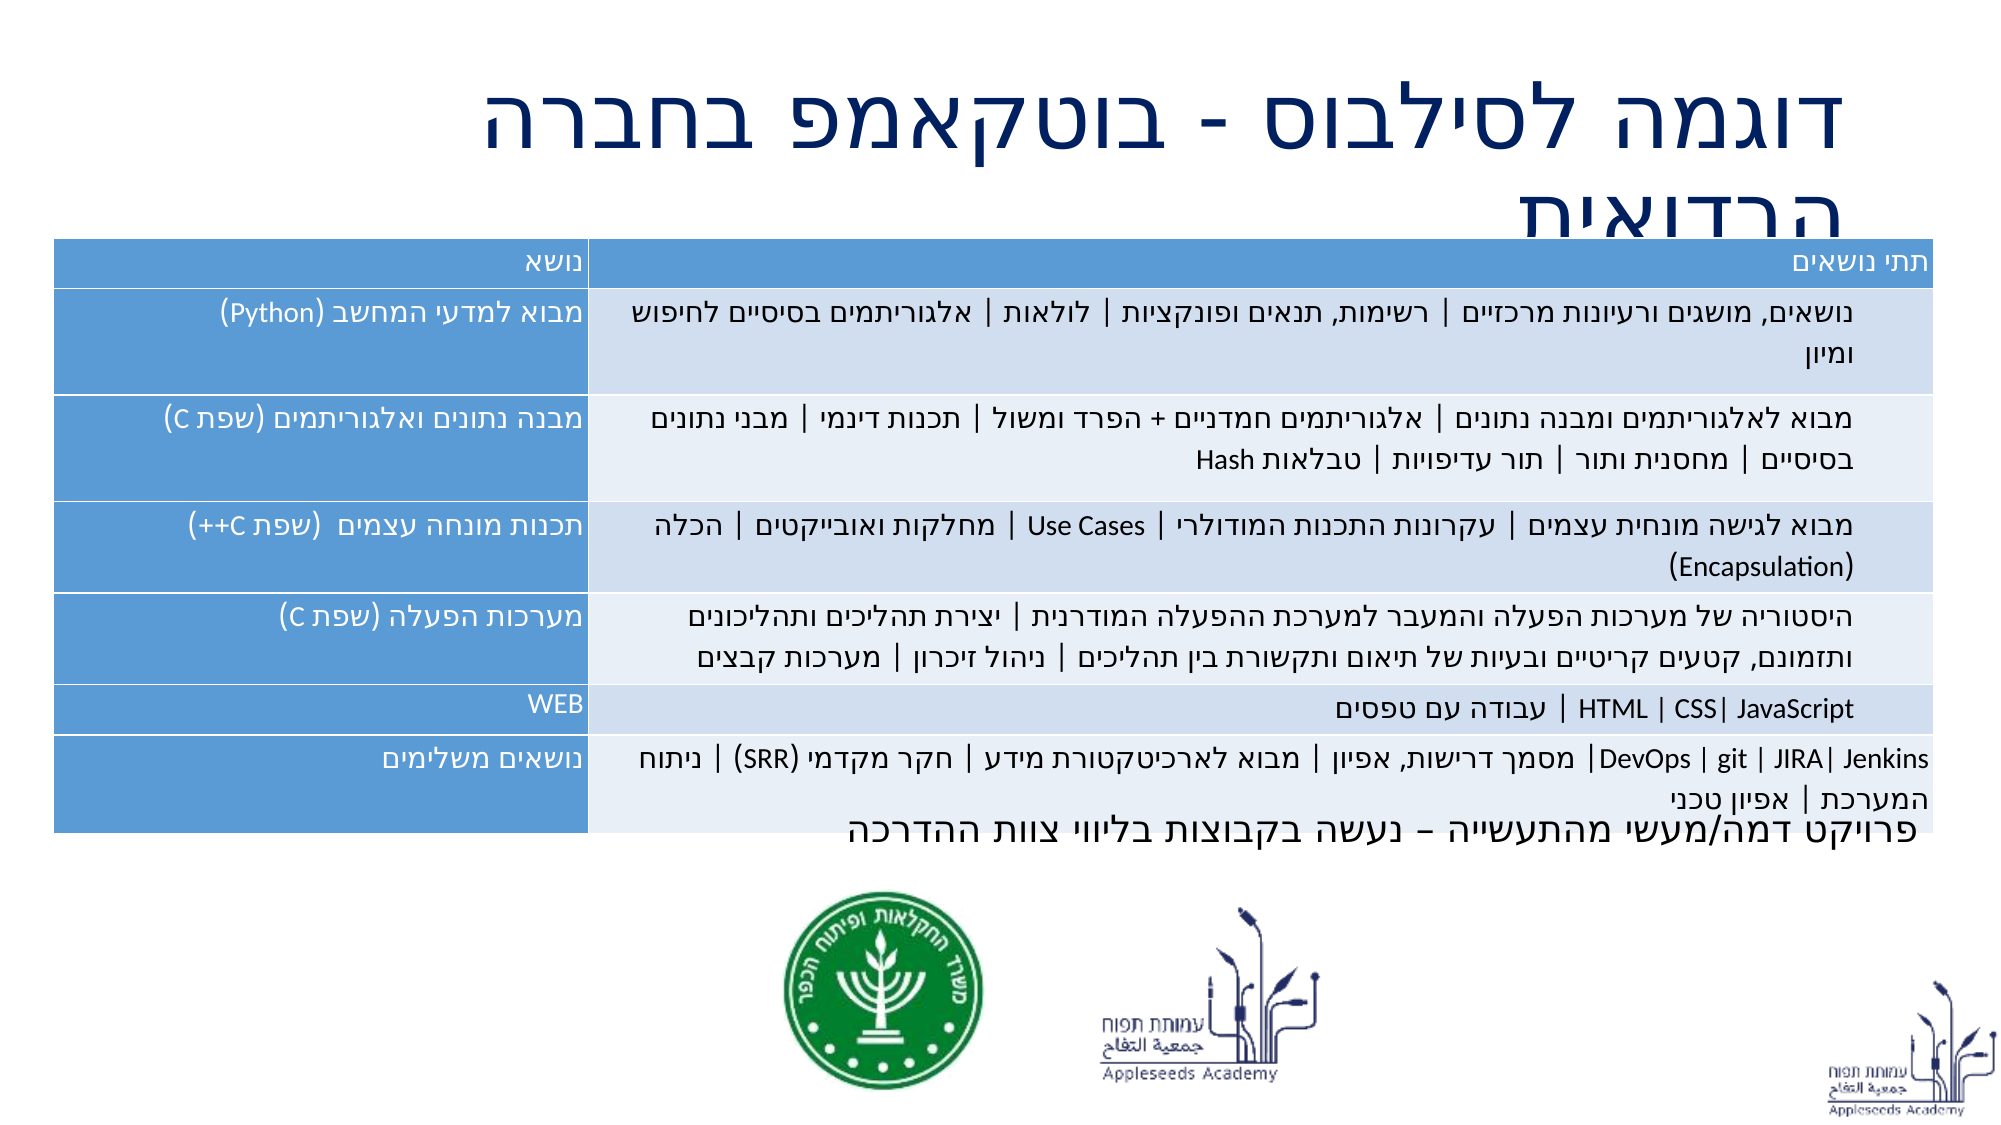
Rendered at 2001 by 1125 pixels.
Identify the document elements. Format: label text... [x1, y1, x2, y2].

table_cell מבוא לאלגוריתמים ומבנה נתונים | אלגוריתמים חמדניים + הפרד ומשול | תכנות דינמי | מבני נתונים בסיסיים | מחסנית ותור | תור עדיפויות | טבלאות Hash [589, 396, 1933, 501]
table_cell HTML | CSS| JavaScript | עבודה עם טפסים [589, 685, 1933, 734]
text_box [775, 870, 1339, 1125]
table_cell מבנה נתונים ואלגוריתמים (שפת C) [54, 396, 588, 501]
title דוגמה לסילבוס - בוטקאמפ בחברה הבדואית [137, 59, 1863, 237]
table_cell מבוא למדעי המחשב (Python) [54, 289, 588, 394]
picture [1814, 952, 2001, 1125]
table_cell DevOps | git | JIRA| Jenkins| מסמך דרישות, אפיון | מבוא לארכיטקטורת מידע | חקר מקדמי (SRR) | ניתוח המערכת | אפיון טכני [589, 736, 1933, 804]
table_cell היסטוריה של מערכות הפעלה והמעבר למערכת ההפעלה המודרנית | יצירת תהליכים ותהליכונים ותזמונם, קטעים קריטיים ובעיות של תיאום ותקשורת בין תהליכים | ניהול זיכרון | מערכות קבצים [589, 594, 1933, 684]
list פרויקט דמה/מעשי מהתעשייה – נעשה בקבוצות בליווי צוות ההדרכה [137, 804, 1934, 1014]
table_cell נושאים, מושגים ורעיונות מרכזיים | רשימות, תנאים ופונקציות | לולאות | אלגוריתמים בסיסיים לחיפוש ומיון [589, 289, 1933, 394]
table_header נושא [54, 239, 588, 288]
table_cell תכנות מונחה עצמים (שפת C++) [54, 502, 588, 592]
table_cell מערכות הפעלה (שפת C) [54, 594, 588, 684]
table_cell נושאים משלימים [54, 736, 588, 833]
table_cell WEB [54, 685, 588, 734]
table_cell מבוא לגישה מונחית עצמים | עקרונות התכנות המודולרי | Use Cases | מחלקות ואובייקטים | הכלה (Encapsulation) [589, 502, 1933, 592]
table_header תתי נושאים [589, 239, 1933, 288]
